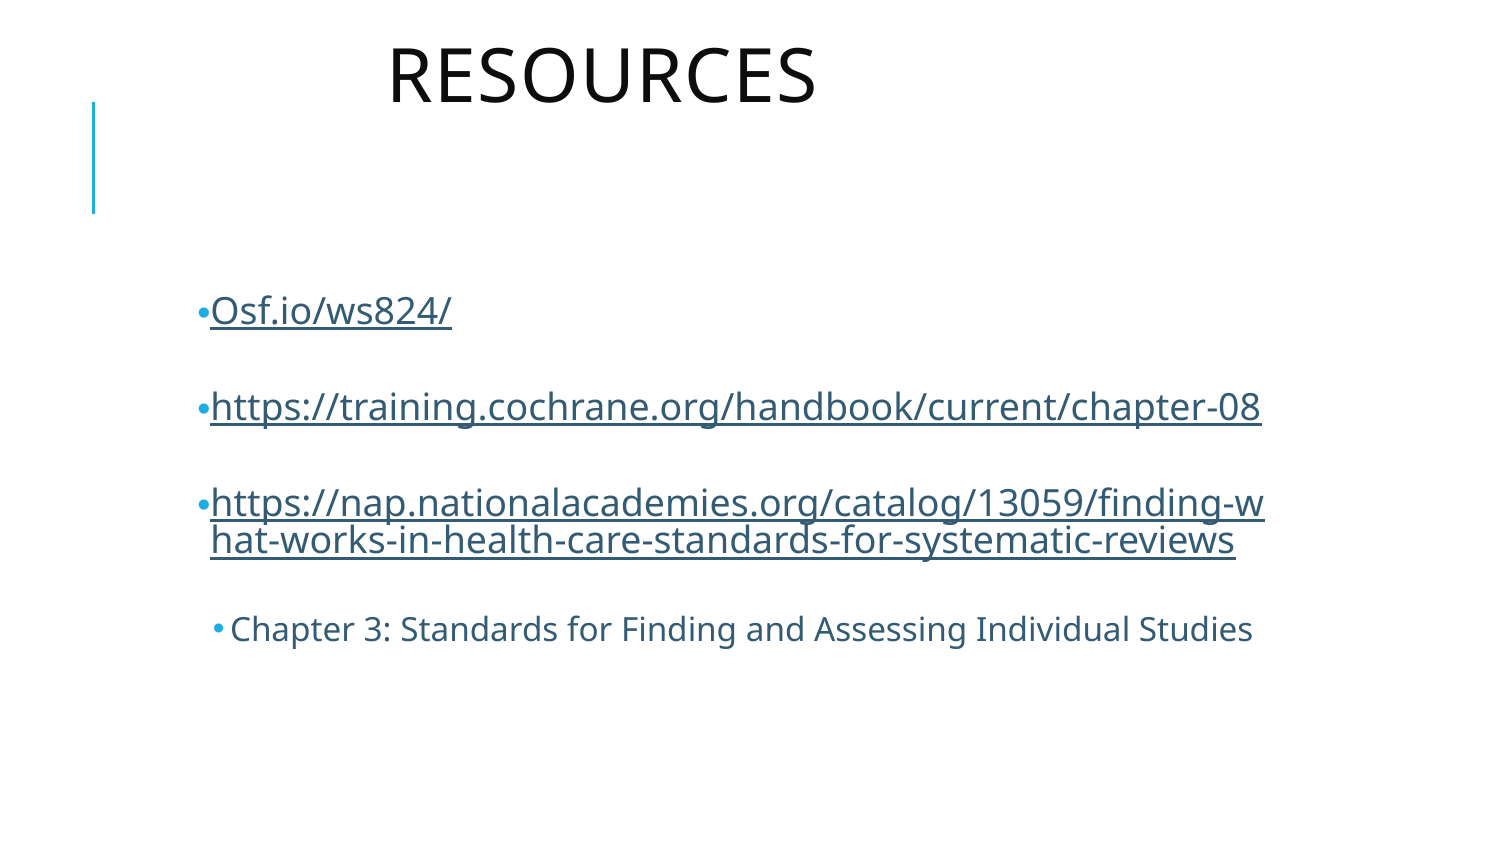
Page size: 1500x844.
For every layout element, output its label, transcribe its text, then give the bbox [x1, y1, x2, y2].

subtitle Osf.io/ws824/ https://training.cochrane.org/handbook/current/chapter-08 https://nap.nationalacademies.org/catalog/13059/finding-what-works-in-health-care-standards-for-systematic-reviews Chapter 3: Standards for Finding and Assessing Individual Studies [182, 136, 1296, 761]
title Resources [371, 13, 1169, 136]
